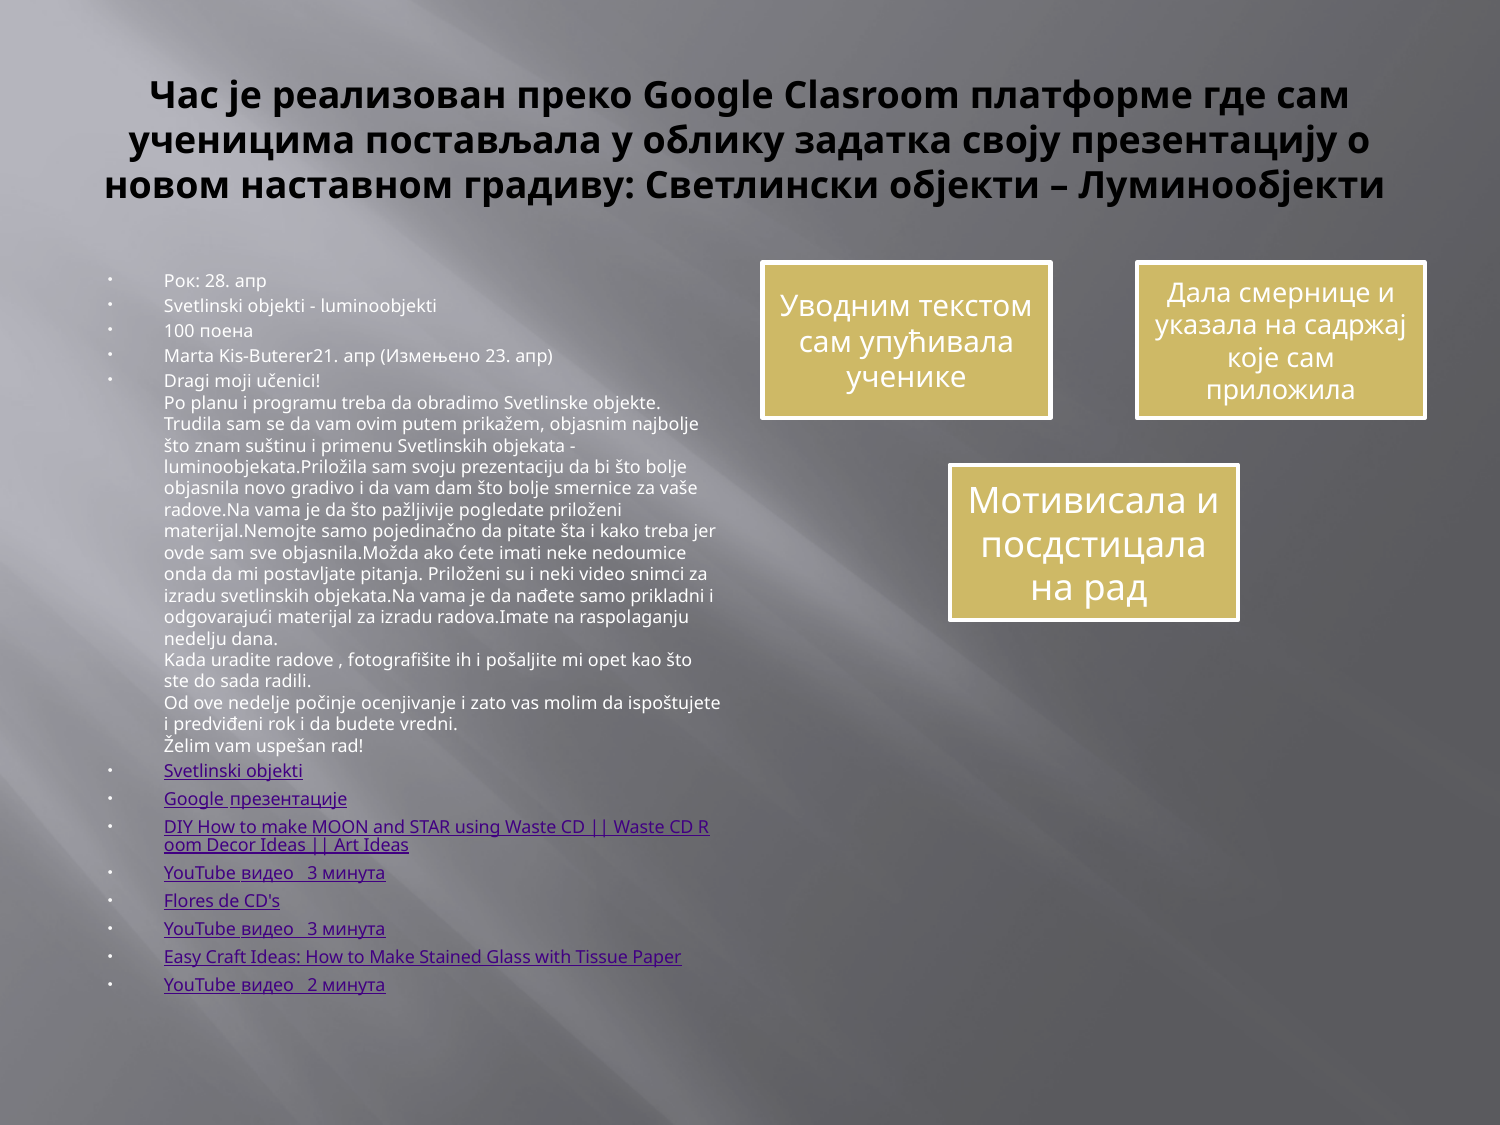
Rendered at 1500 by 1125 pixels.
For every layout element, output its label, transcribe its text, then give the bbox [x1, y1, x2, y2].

title Час је реализован преко Google Clasroom платформе где сам ученицима постављала у облику задатка своју презентацију о новом наставном градиву: Светлински објекти – Луминообјекти [75, 45, 1425, 233]
list Рок: 28. апр Svetlinski objekti - luminoobjekti 100 поена Marta Kis-Buterer21. апр (Измењено 23. апр) Dragi moji učenici! Po planu i programu treba da obradimo Svetlinske objekte. Trudila sam se da vam ovim putem prikažem, objasnim najbolje što znam suštinu i primenu Svetlinskih objekata - luminoobjekata.Priložila sam svoju prezentaciju da bi što bolje objasnila novo gradivo i da vam dam što bolje smernice za vaše radove.Na vama je da što pažljivije pogledate priloženi materijal.Nemojte samo pojedinačno da pitate šta i kako treba jer ovde sam sve objasnila.Možda ako ćete imati neke nedoumice onda da mi postavljate pitanja. Priloženi su i neki video snimci za izradu svetlinskih objekata.Na vama je da nađete samo prikladni i odgovarajući materijal za izradu radova.Imate na raspolaganju nedelju dana. Kada uradite radove , fotografišite ih i pošaljite mi opet kao što ste do sada radili. Od ove nedelje počinje ocenjivanje i zato vas molim da ispoštujete i predviđeni rok i da budete vredni. Želim vam uspešan rad! Svetlinski objekti Google презентације DIY How to make MOON and STAR using Waste CD || Waste CD Room Decor Ideas || Art Ideas YouTube видео ‪3 минута‬ Flores de CD's YouTube видео ‪3 минута‬ Easy Craft Ideas: How to Make Stained Glass with Tissue Paper YouTube видео ‪2 минута‬ [75, 262, 738, 1005]
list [762, 262, 1426, 1006]
